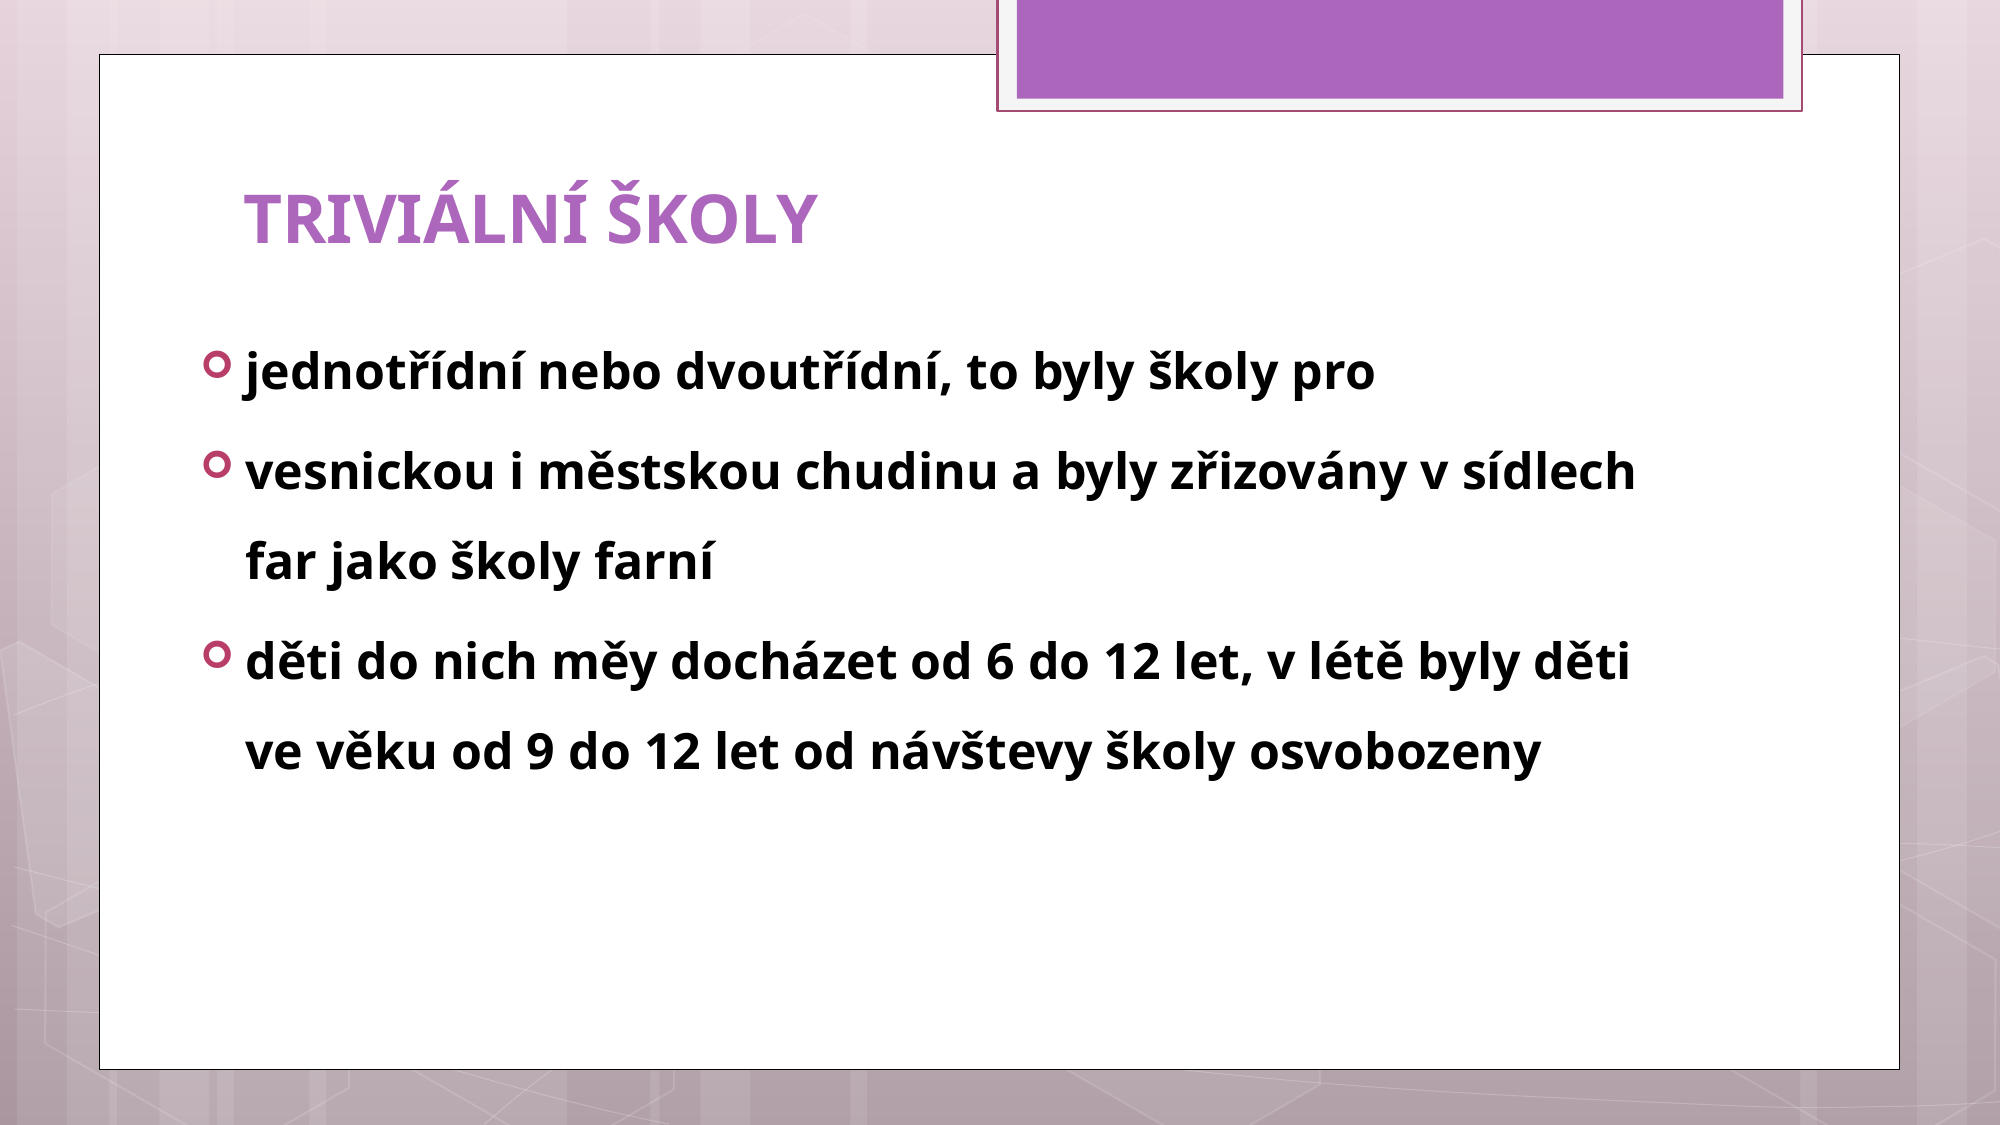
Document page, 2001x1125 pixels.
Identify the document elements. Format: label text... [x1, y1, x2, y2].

title TRIVIÁLNÍ ŠKOLY [228, 168, 1765, 265]
list jednotřídní nebo dvoutřídní, to byly školy pro vesnickou i městskou chudinu a byly zřizovány v sídlech far jako školy farní děti do nich měy docházet od 6 do 12 let, v létě byly děti ve věku od 9 do 12 let od návštevy školy osvobozeny [174, 301, 1711, 957]
